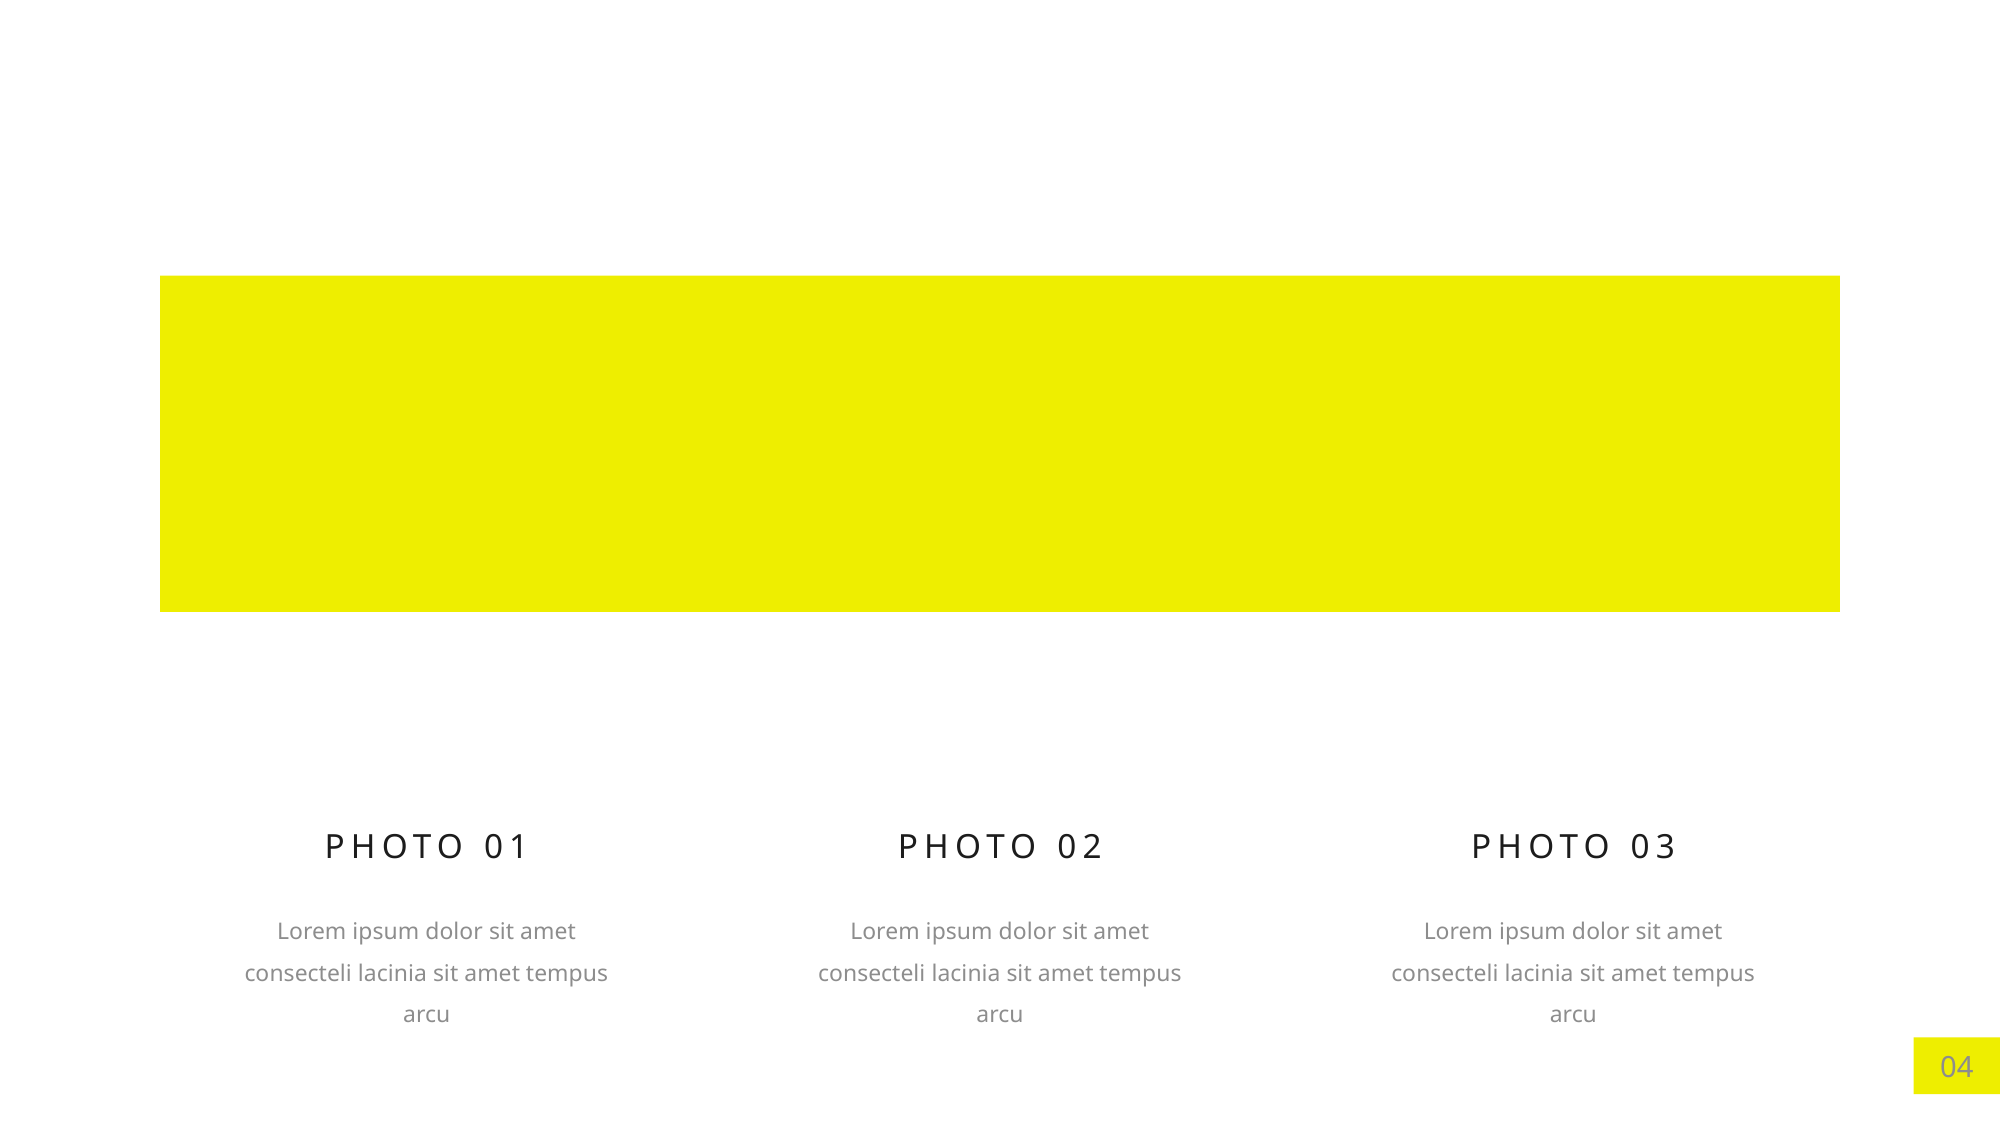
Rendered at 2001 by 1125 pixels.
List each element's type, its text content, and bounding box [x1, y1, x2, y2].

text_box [779, 797, 1221, 995]
text_box 04 [1913, 1036, 2000, 1095]
picture [733, 143, 1267, 744]
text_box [206, 797, 647, 995]
picture [1306, 143, 1840, 744]
picture [160, 143, 694, 744]
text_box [1352, 797, 1794, 995]
